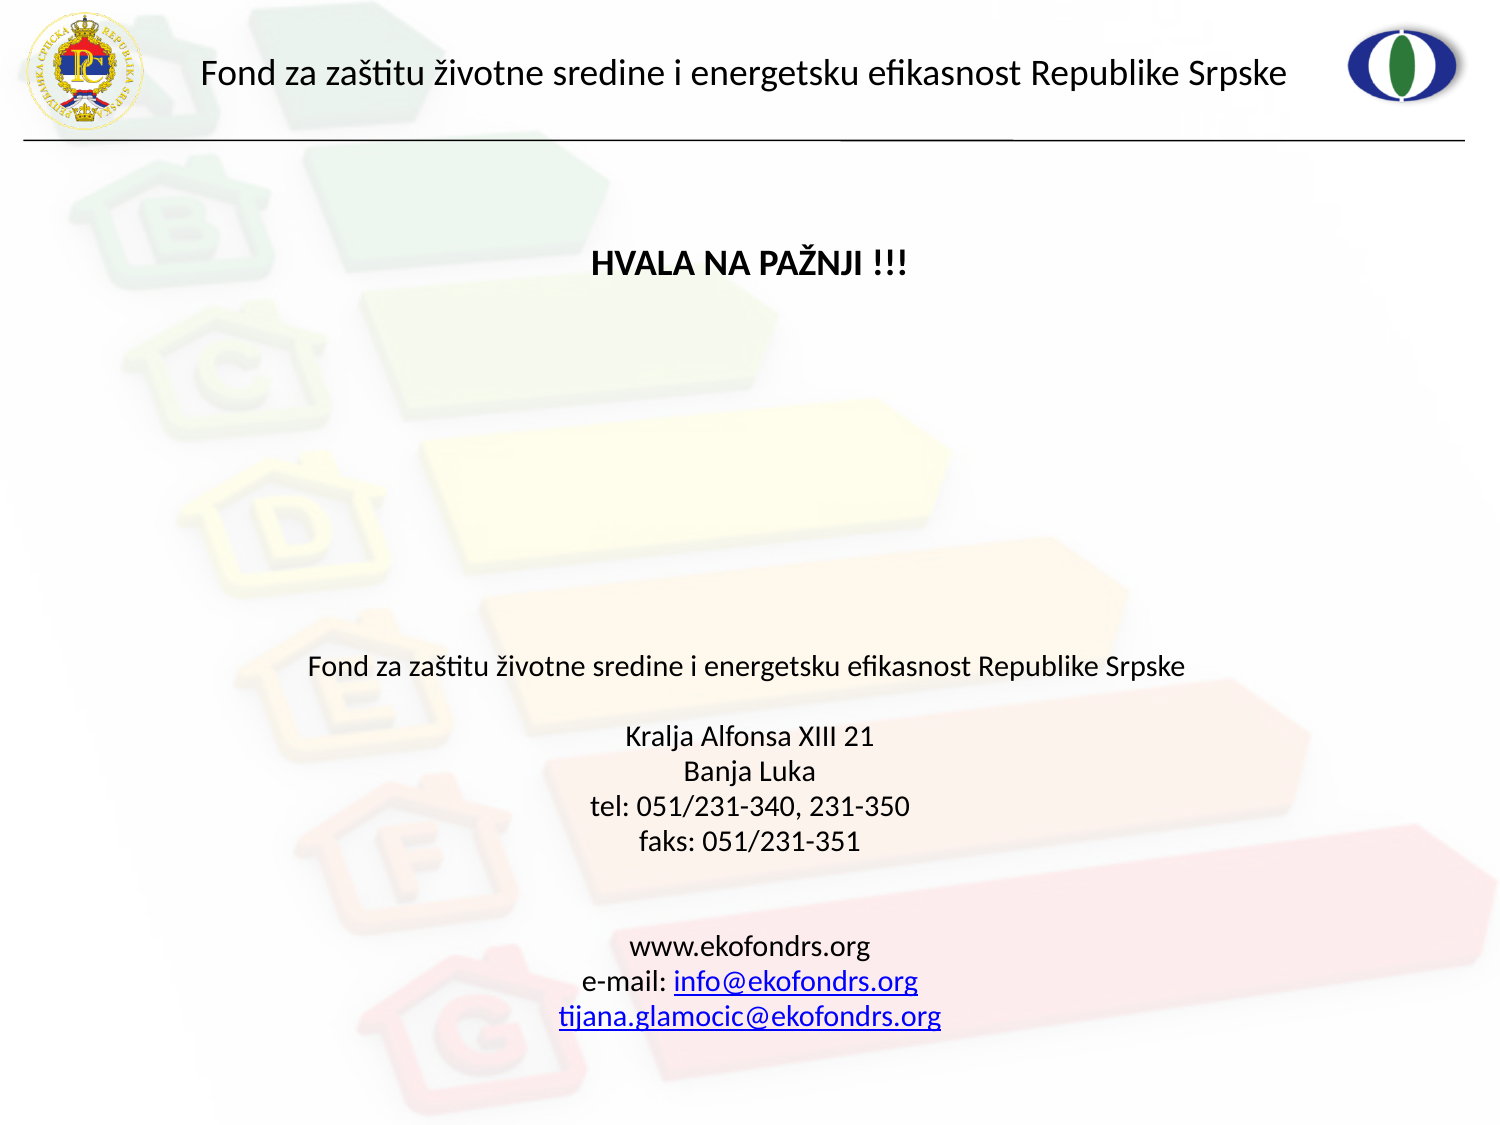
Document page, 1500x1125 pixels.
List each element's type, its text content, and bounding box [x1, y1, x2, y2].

list HVALA NA PAŽNJI !!! Fond za zaštitu životne sredine i energetsku efikasnost Republike Srpske Kralja Alfonsa XIII 21 Banja Luka tel: 051/231-340, 231-350 faks: 051/231-351 www.ekofondrs.org e-mail: info@ekofondrs.org tijana.glamocic@ekofondrs.org [74, 996, 1426, 1044]
picture [1347, 29, 1464, 109]
picture [23, 9, 146, 133]
list HVALA NA PAŽNJI !!! Fond za zaštitu životne sredine i energetsku efikasnost Republike Srpske Kralja Alfonsa XIII 21 Banja Luka tel: 051/231-340, 231-350 faks: 051/231-351 www.ekofondrs.org e-mail: info@ekofondrs.org tijana.glamocic@ekofondrs.org [74, 236, 1426, 408]
text_box [0, 408, 1500, 996]
